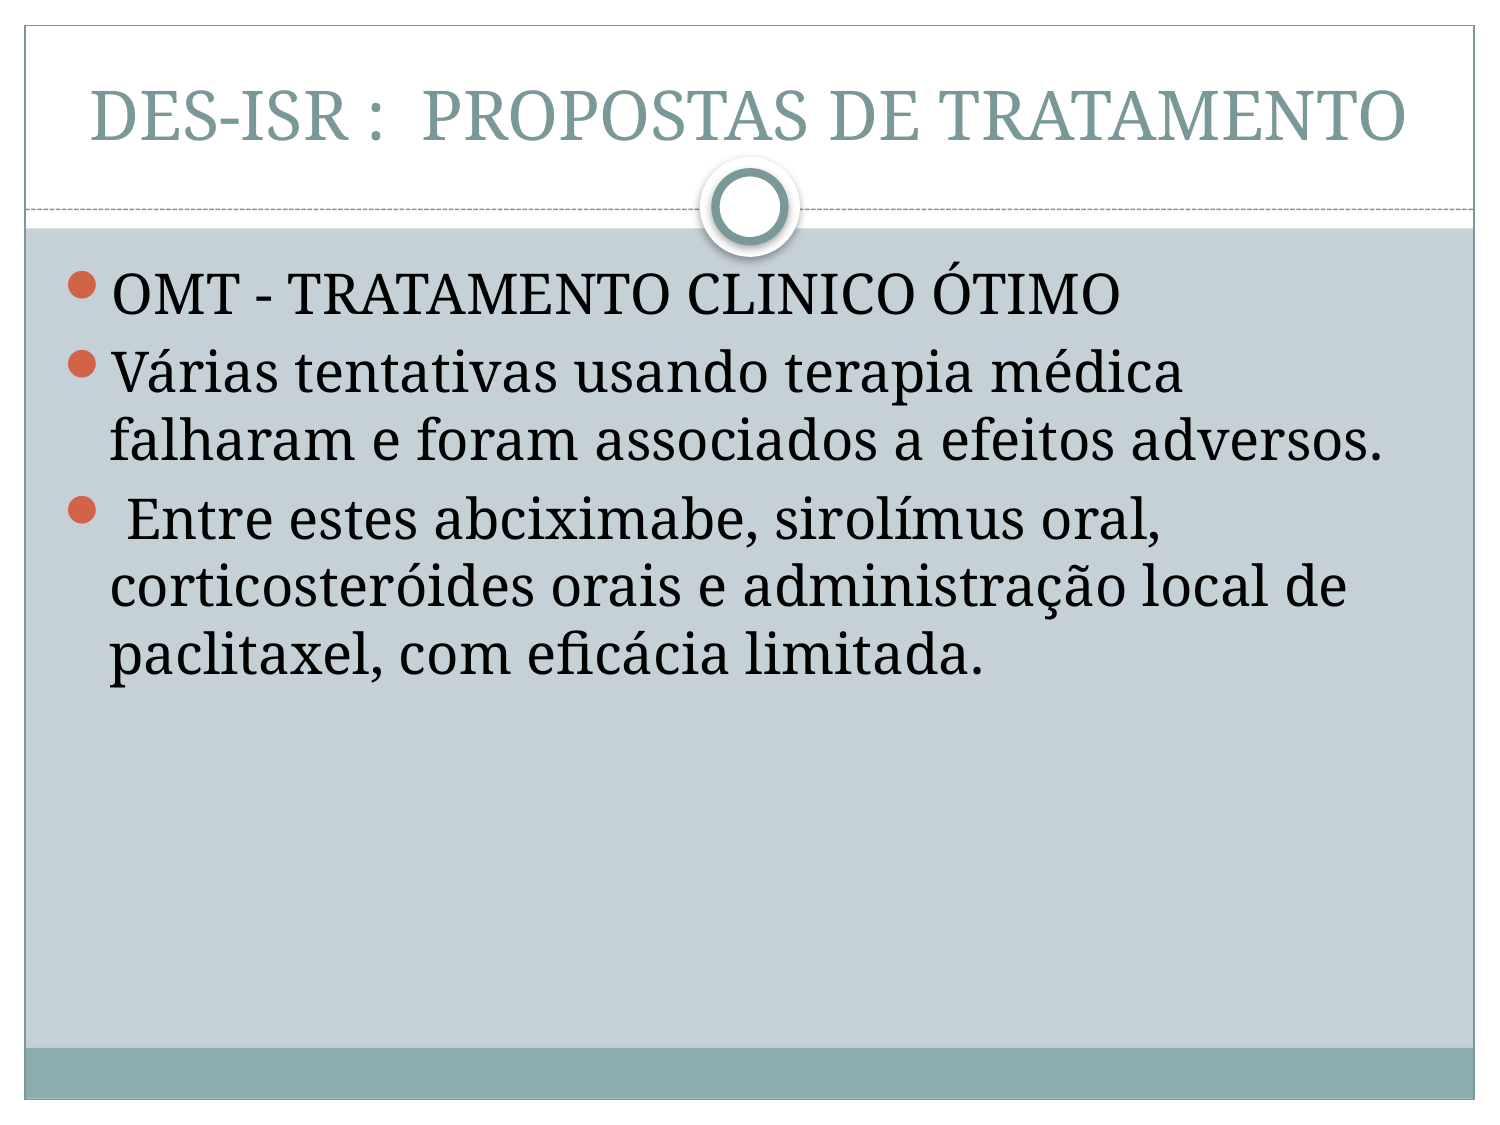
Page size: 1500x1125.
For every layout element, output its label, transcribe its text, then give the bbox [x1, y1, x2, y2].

list OMT - TRATAMENTO CLINICO ÓTIMO Várias tentativas usando terapia médica falharam e foram associados a efeitos adversos. Entre estes abciximabe, sirolímus oral, corticosteróides orais e administração local de paclitaxel, com eficácia limitada. [49, 250, 1445, 1001]
title DES-ISR : PROPOSTAS DE TRATAMENTO [49, 37, 1450, 162]
